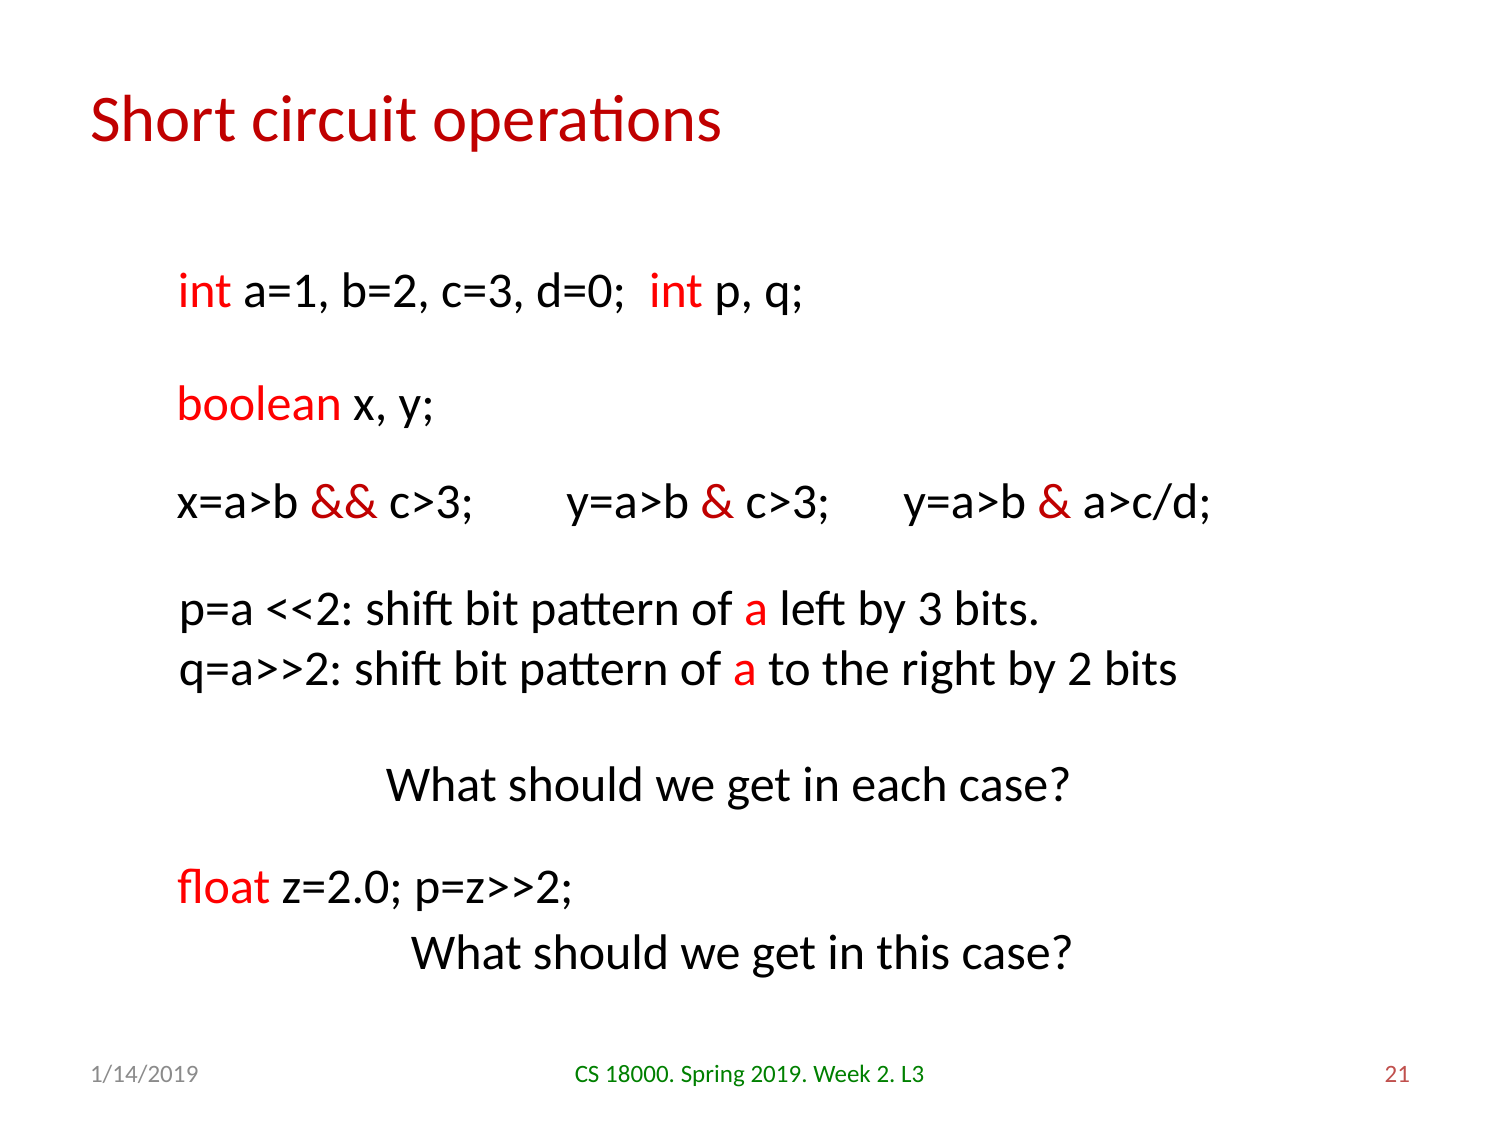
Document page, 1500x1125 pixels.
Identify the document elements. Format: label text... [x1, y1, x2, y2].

text_box What should we get in this case? [396, 912, 1089, 988]
text_box p=a <<2: shift bit pattern of a left by 3 bits. q=a>>2: shift bit pattern of a to the right by 2 bits [164, 568, 1193, 704]
title Short circuit operations [75, 45, 788, 185]
footer CS 18000. Spring 2019. Week 2. L3 [512, 1042, 988, 1103]
text_box y=a>b & c>3; [551, 460, 846, 536]
text_box y=a>b & a>c/d; [888, 460, 1227, 536]
text_box boolean x, y; [161, 362, 450, 438]
text_box int a=1, b=2, c=3, d=0; int p, q; [163, 250, 820, 325]
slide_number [75, 1042, 425, 1103]
text_box float z=2.0; p=z>>2; [162, 846, 623, 921]
text_box What should we get in each case? [371, 743, 1087, 819]
slide_number 21 [1074, 1042, 1425, 1103]
text_box x=a>b && c>3; [161, 460, 490, 536]
